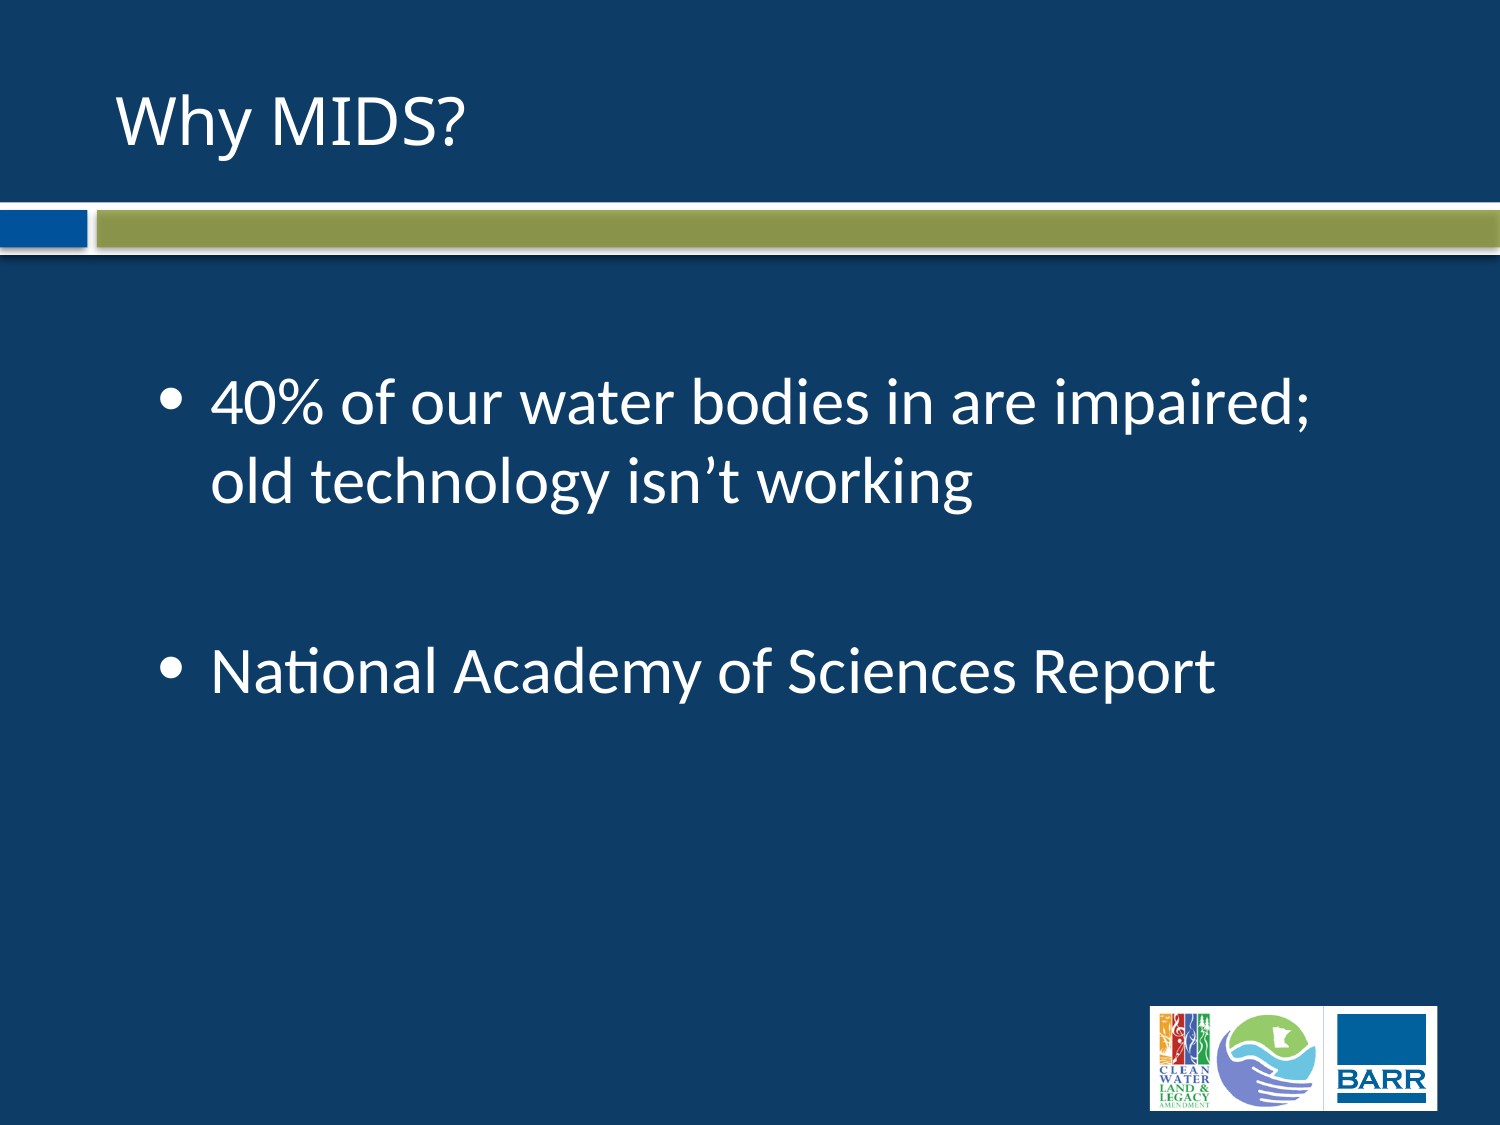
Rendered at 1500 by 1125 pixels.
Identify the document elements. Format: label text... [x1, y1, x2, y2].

list 40% of our water bodies in are impaired; old technology isn’t working National Academy of Sciences Report [143, 350, 1359, 1005]
title Why MIDS? [100, 37, 1438, 200]
picture [1149, 1006, 1323, 1111]
